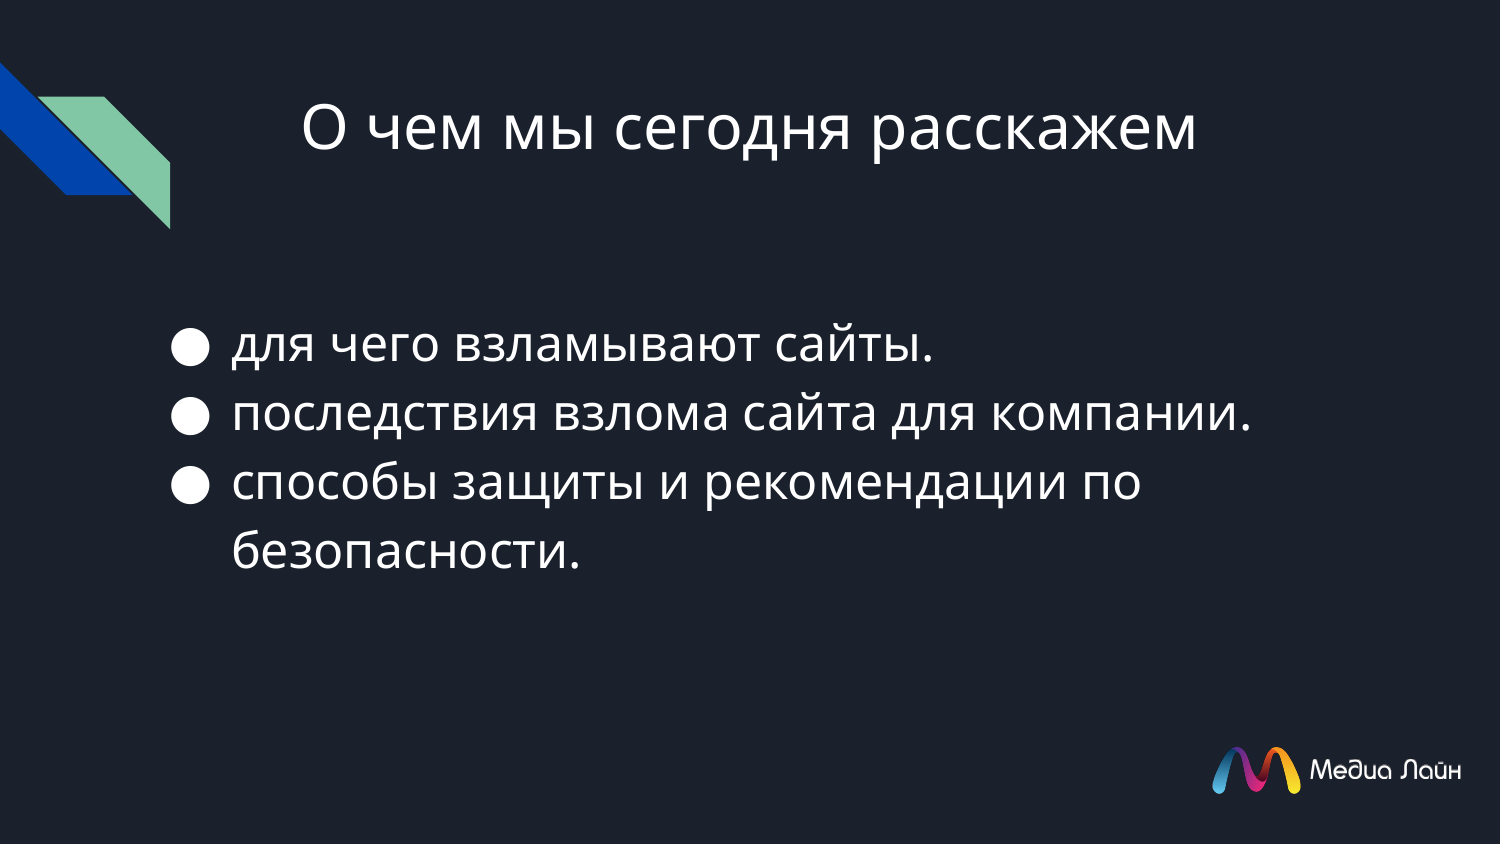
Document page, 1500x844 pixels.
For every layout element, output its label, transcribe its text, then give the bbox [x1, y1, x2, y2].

picture [1202, 717, 1471, 825]
list для чего взламывают сайты. последствия взлома сайта для компании. способы защиты и рекомендации по безопасности. [141, 287, 1409, 765]
title О чем мы сегодня расскажем [172, 71, 1328, 222]
